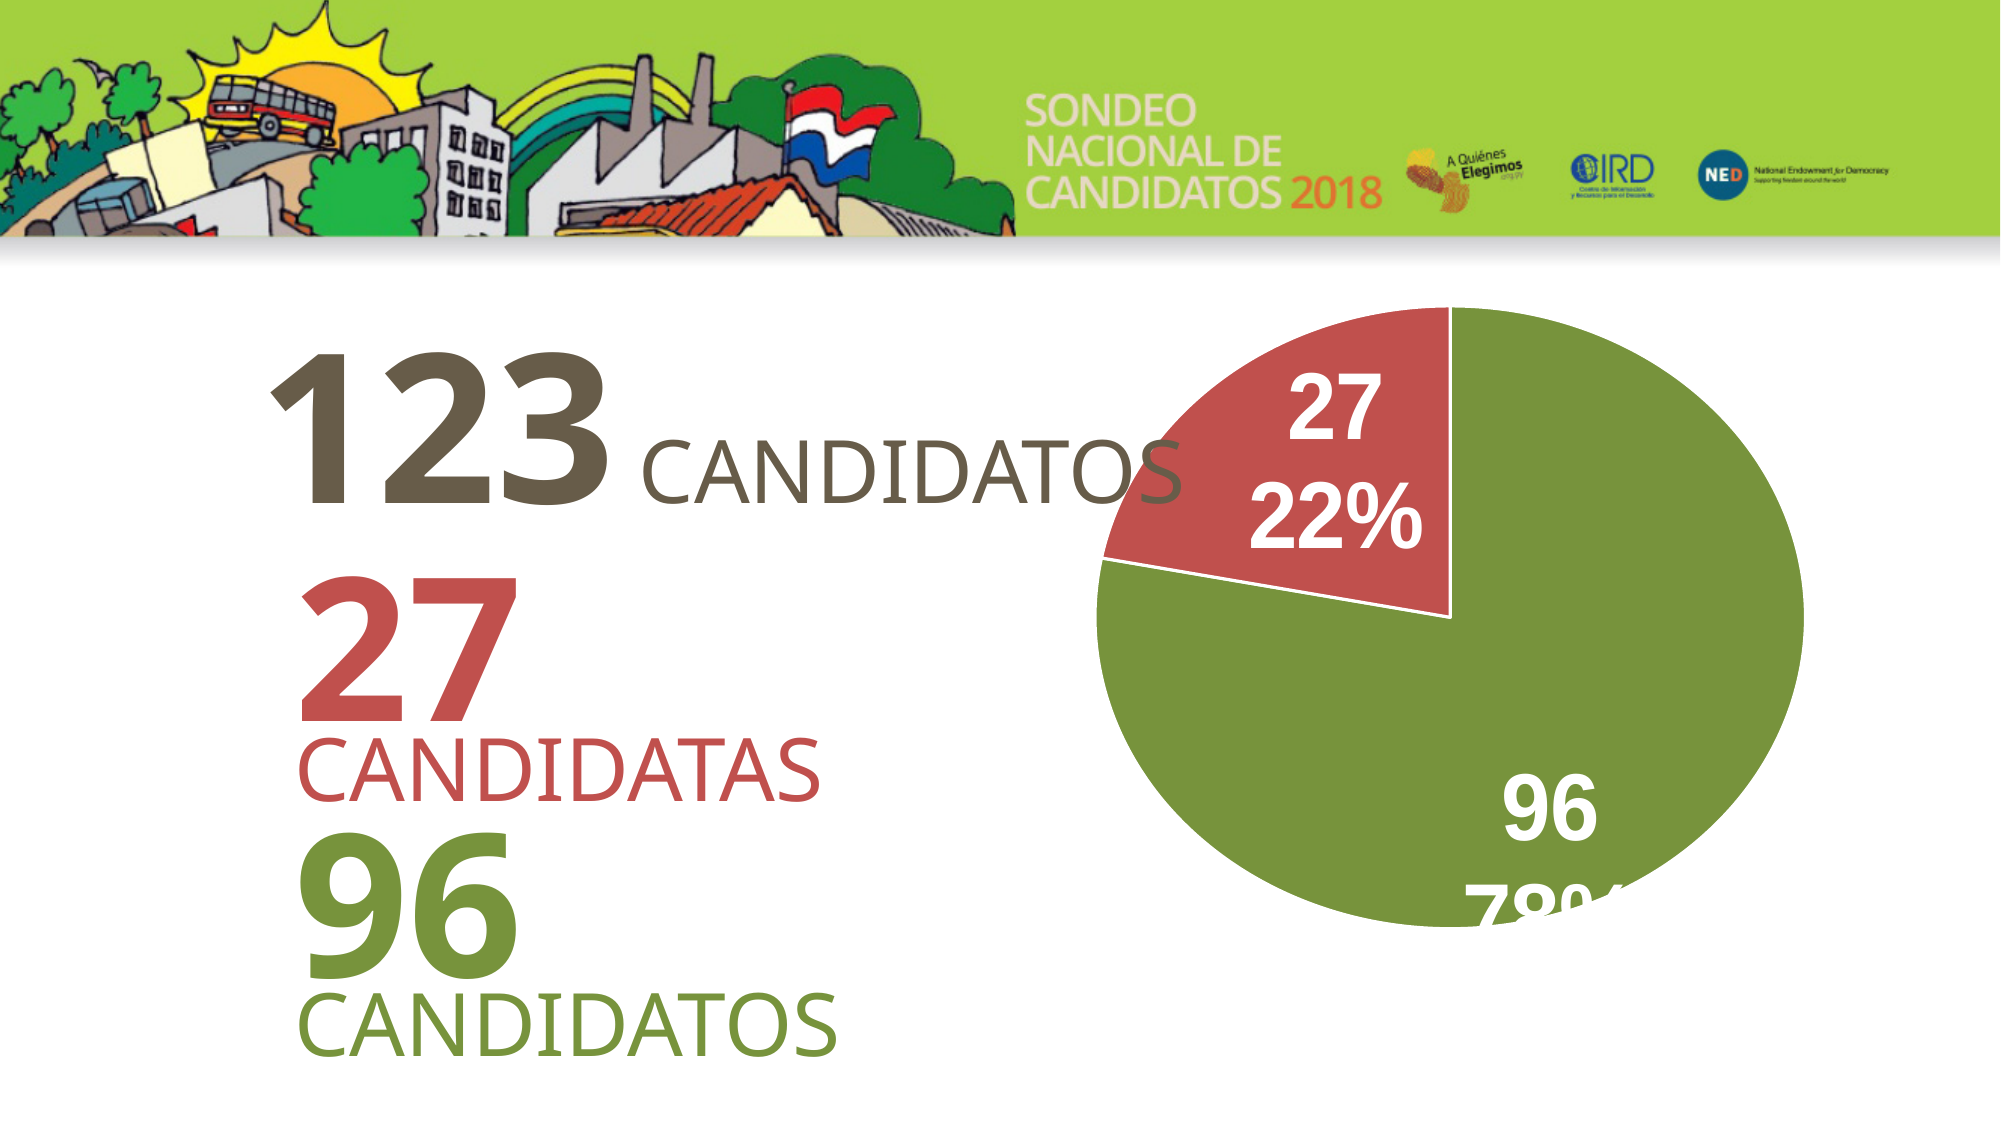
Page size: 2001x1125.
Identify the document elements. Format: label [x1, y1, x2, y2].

picture [0, 0, 2001, 1125]
chart [763, 151, 2000, 1084]
